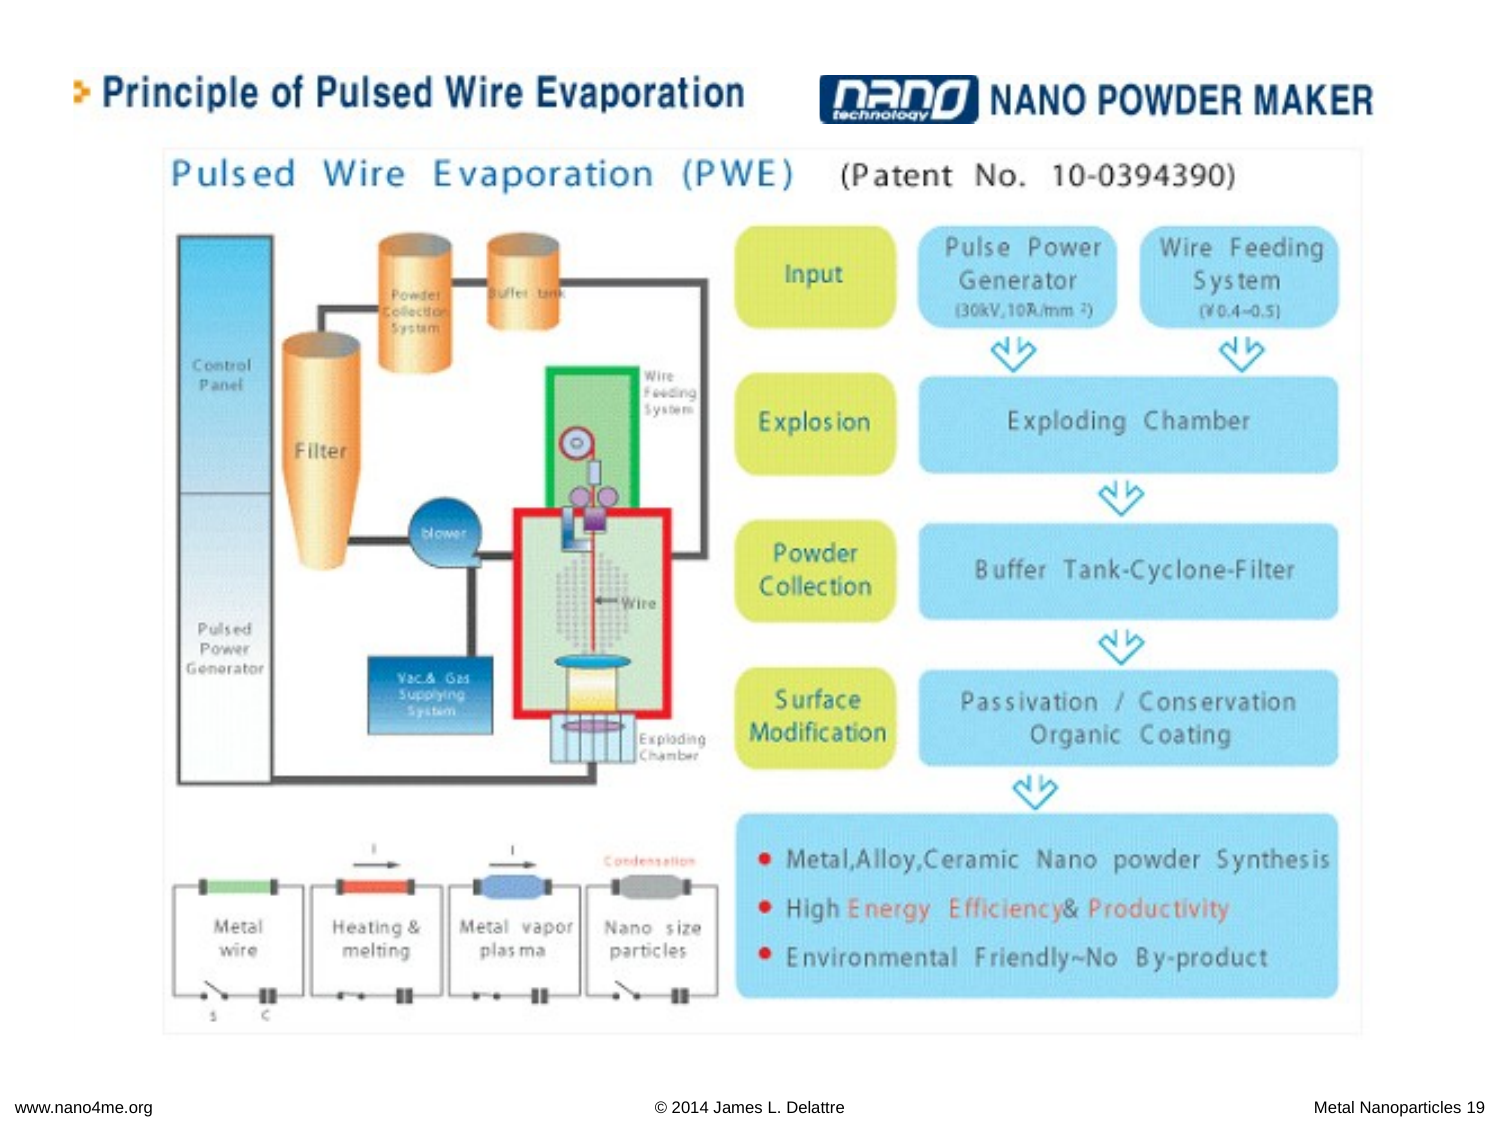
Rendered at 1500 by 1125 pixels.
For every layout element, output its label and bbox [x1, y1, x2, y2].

text_box [73, 67, 1370, 1040]
text_box [819, 75, 1500, 124]
